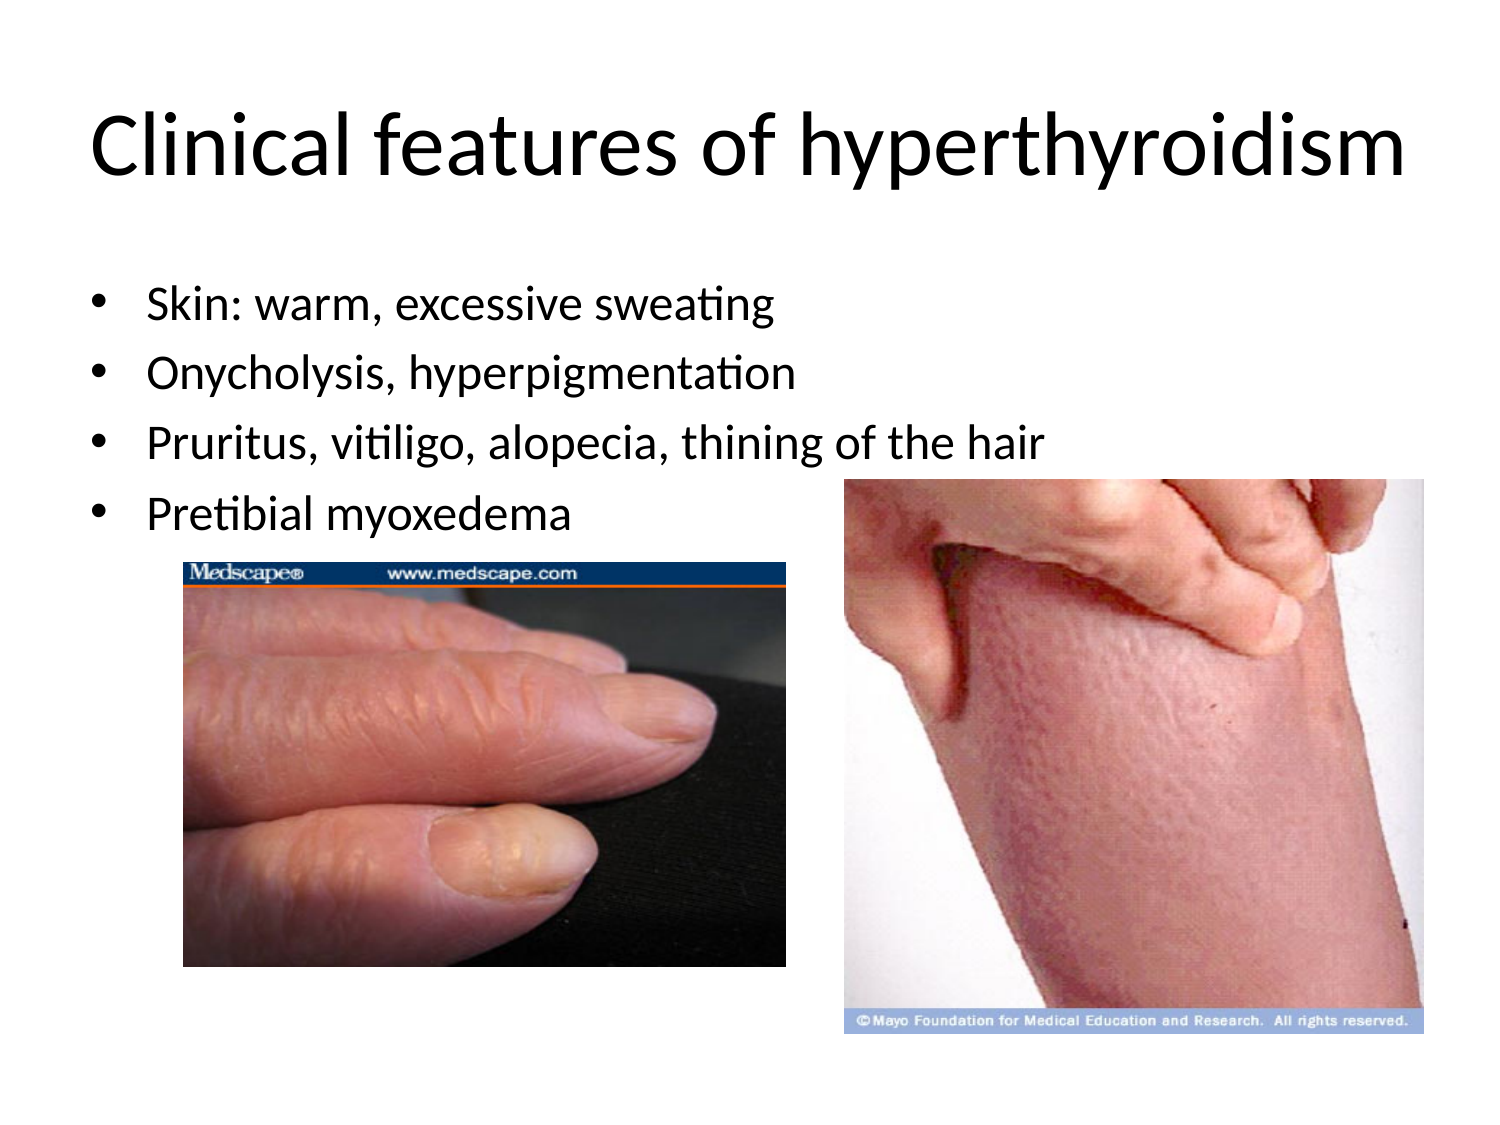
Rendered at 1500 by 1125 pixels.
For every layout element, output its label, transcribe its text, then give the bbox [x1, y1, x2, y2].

list Skin: warm, excessive sweating Onycholysis, hyperpigmentation Pruritus, vitiligo, alopecia, thining of the hair Pretibial myoxedema [75, 262, 1425, 1005]
title Clinical features of hyperthyroidism [75, 45, 1425, 233]
picture [844, 479, 1424, 1035]
picture [182, 562, 786, 967]
